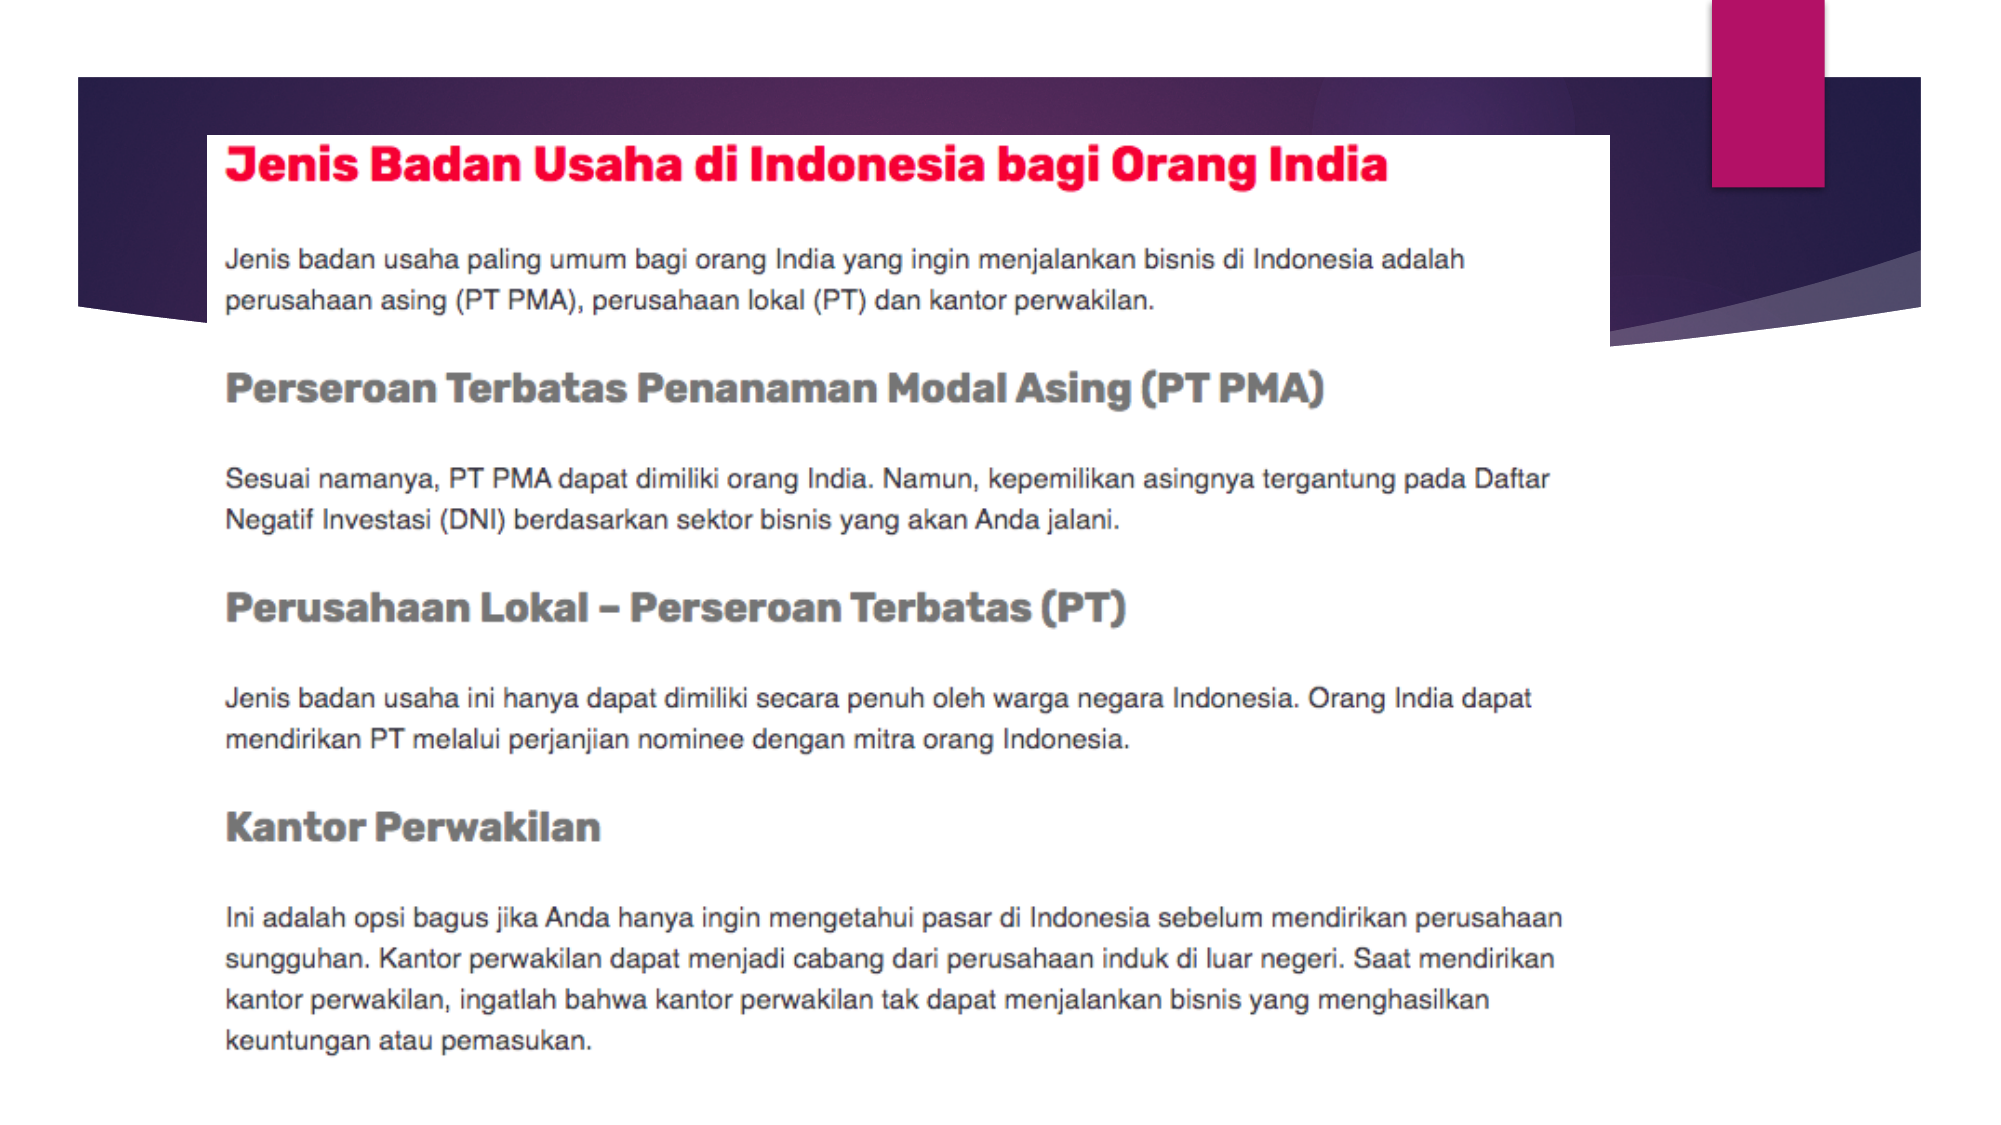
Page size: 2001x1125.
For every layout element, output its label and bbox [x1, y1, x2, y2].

list [206, 134, 1610, 1079]
